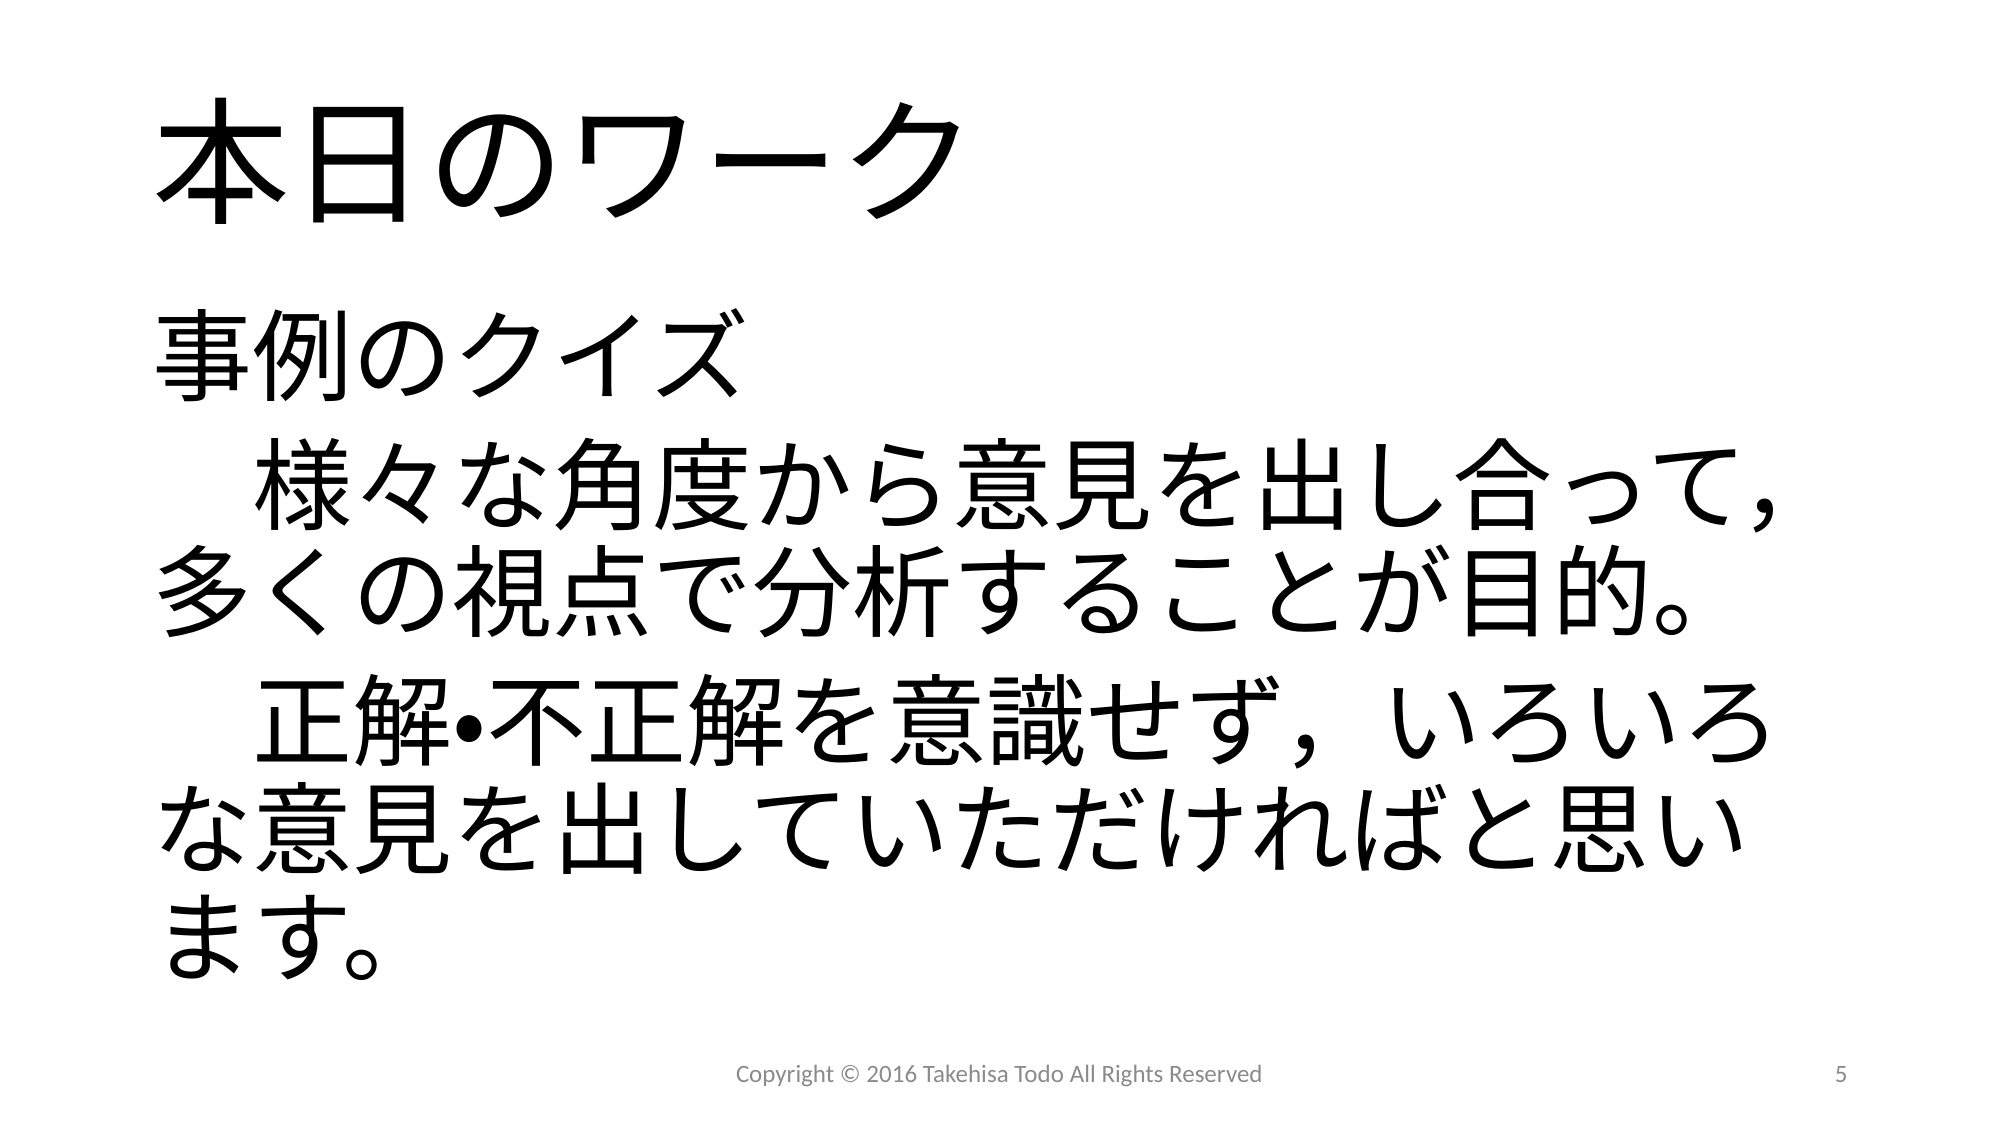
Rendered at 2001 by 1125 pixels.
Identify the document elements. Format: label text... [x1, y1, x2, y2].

title 本日のワーク [137, 59, 1863, 278]
footer Copyright © 2016 Takehisa Todo All Rights Reserved [662, 1042, 1338, 1103]
slide_number 5 [1412, 1042, 1863, 1103]
list 事例のクイズ 様々な角度から意見を出し合って，多くの視点で分析することが目的。 正解・不正解を意識せず，いろいろな意見を出していただければと思います。 [137, 299, 1863, 1014]
